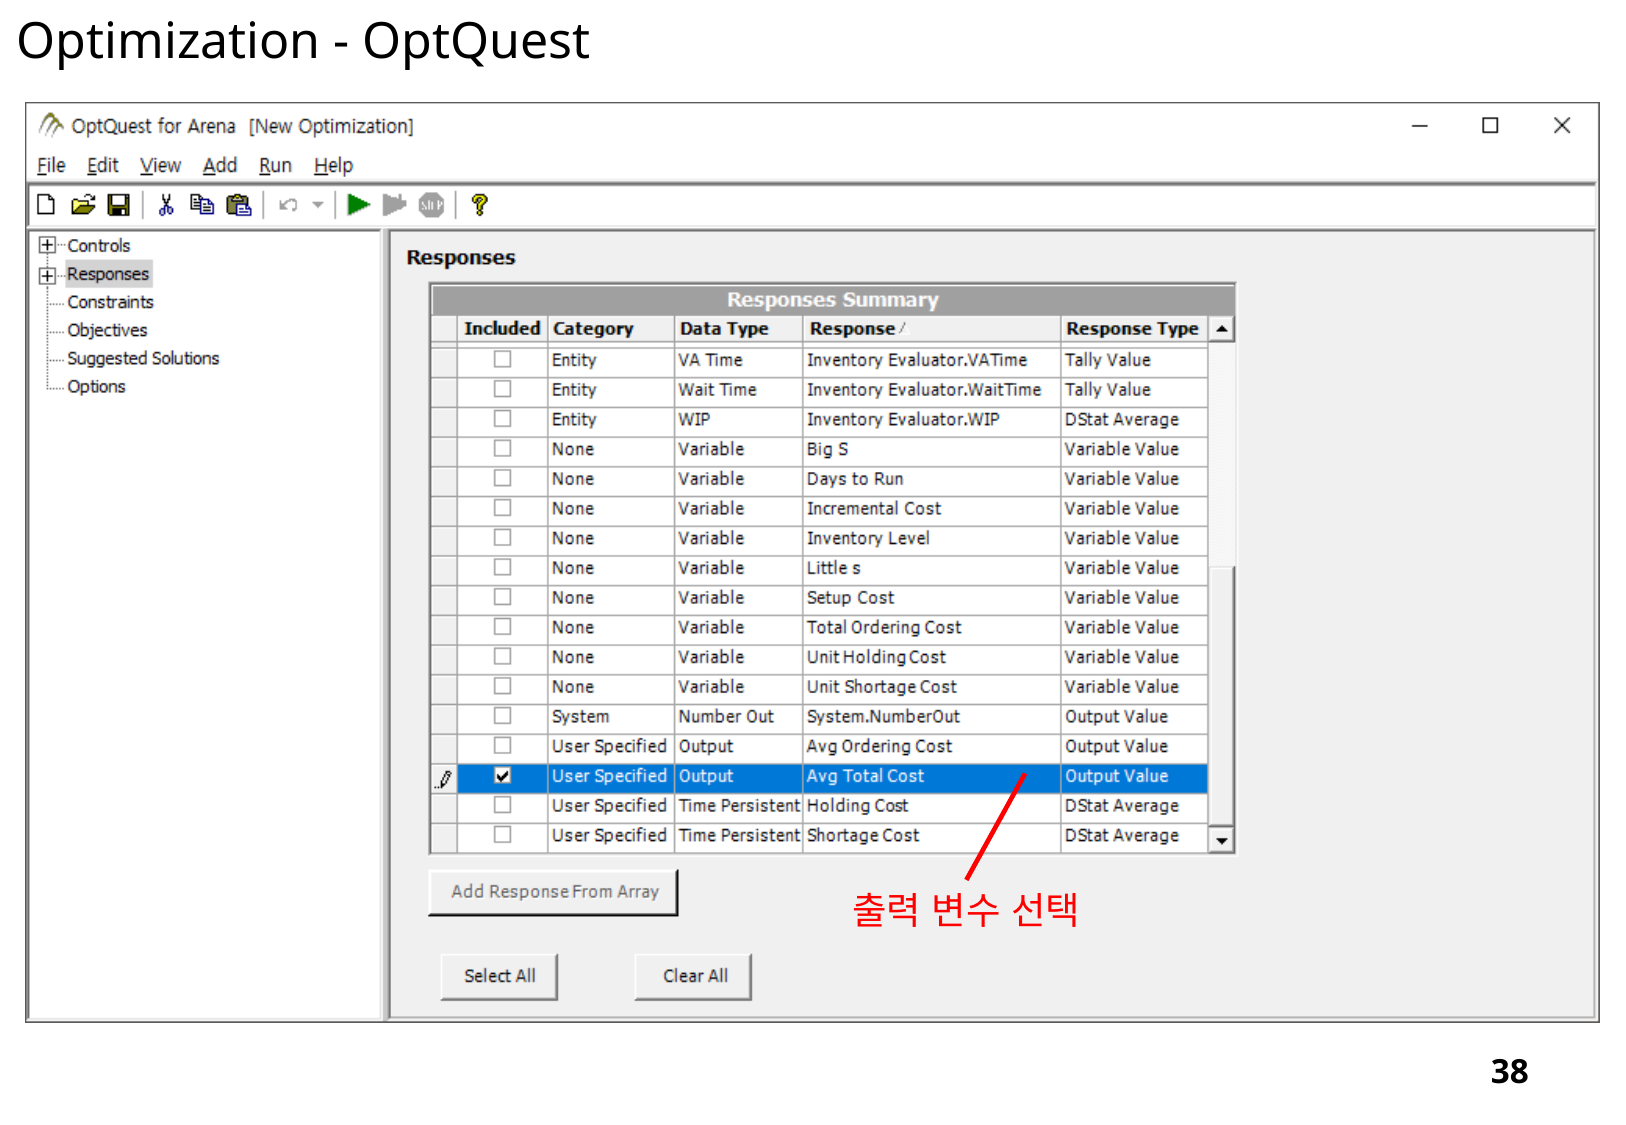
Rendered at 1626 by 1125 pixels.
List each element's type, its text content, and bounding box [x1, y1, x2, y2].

text_box Optimization - OptQuest [1, 0, 619, 76]
picture [25, 102, 1600, 1023]
slide_number 38 [1164, 1042, 1544, 1103]
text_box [966, 773, 1026, 881]
